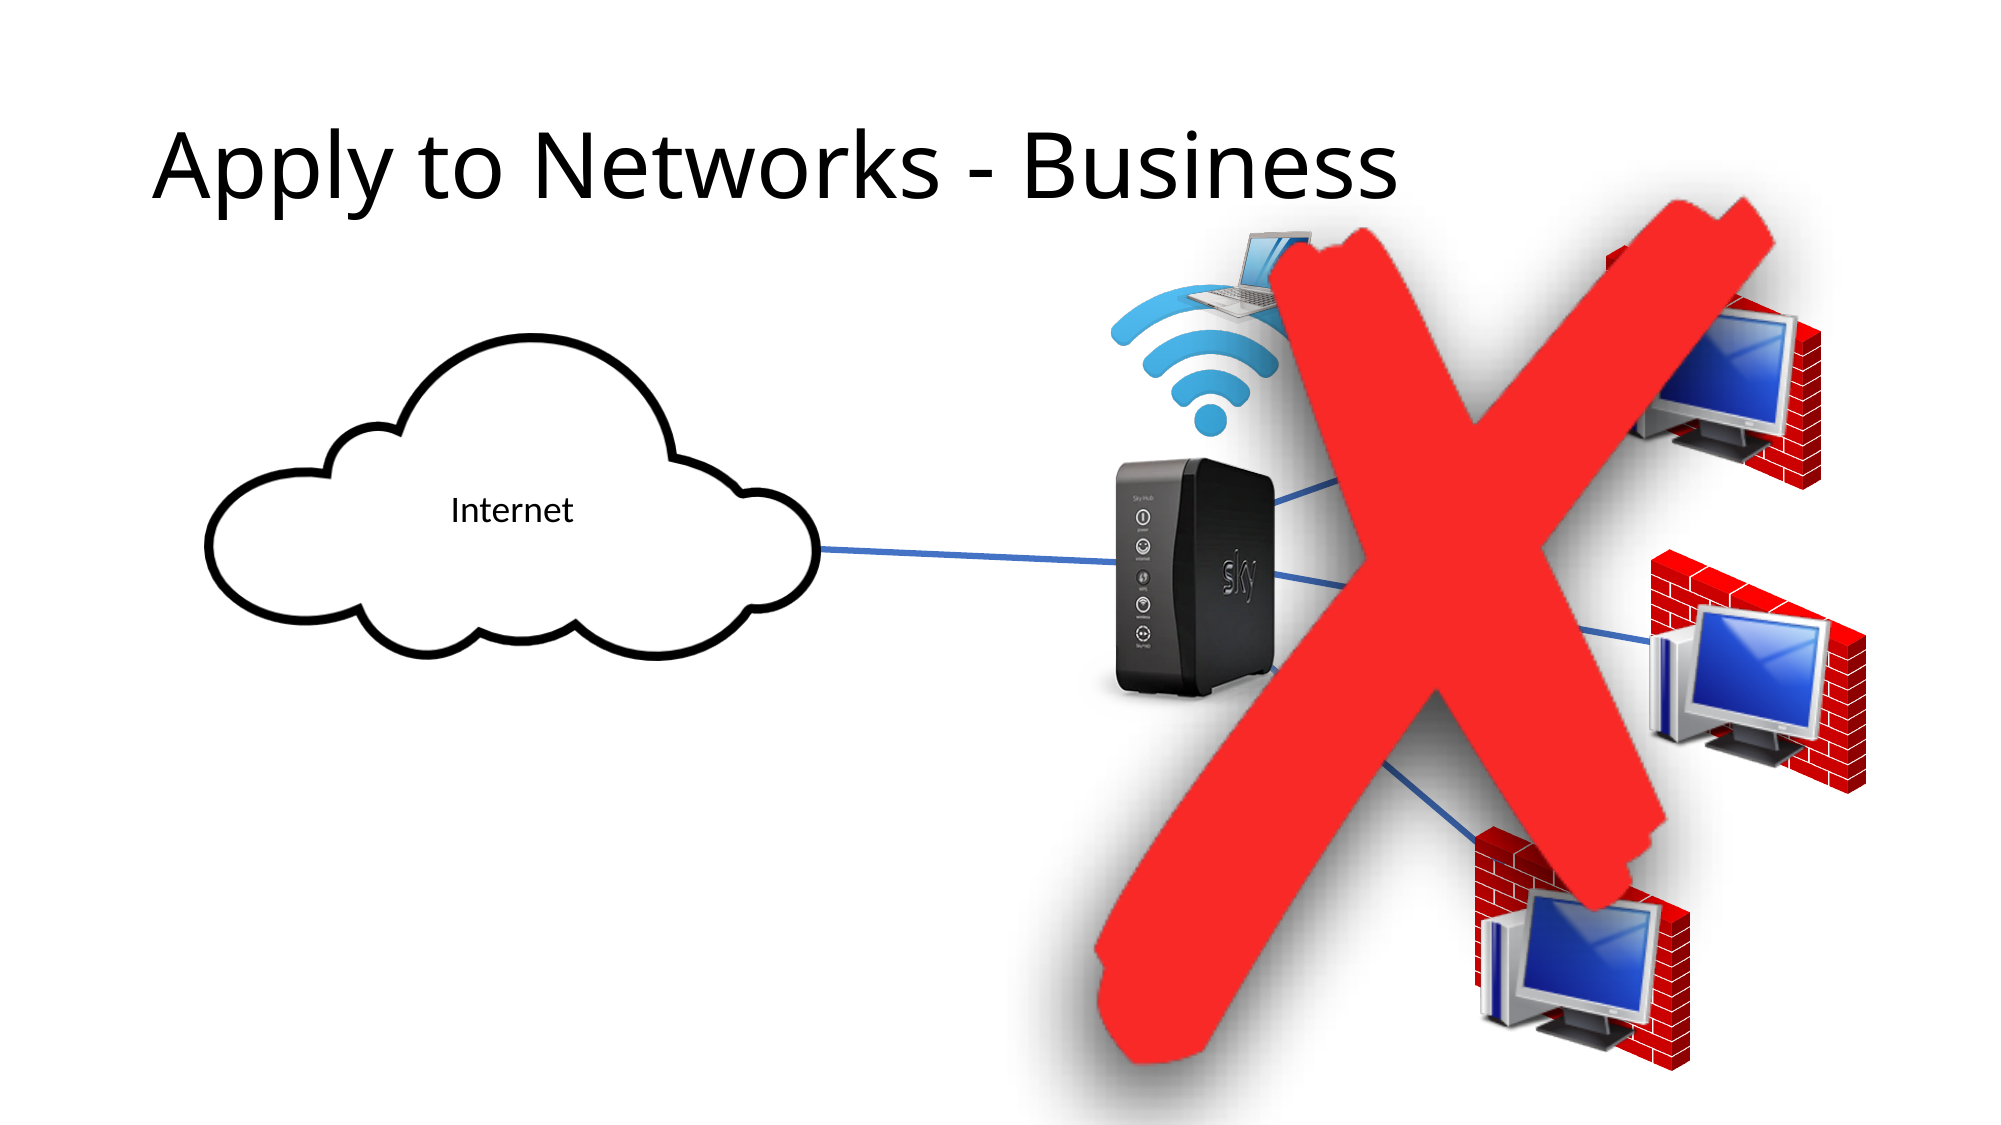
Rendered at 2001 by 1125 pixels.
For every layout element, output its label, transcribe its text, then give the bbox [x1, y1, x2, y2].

picture [784, 0, 2000, 1125]
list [204, 333, 784, 661]
title Apply to Networks - Business [137, 59, 784, 278]
